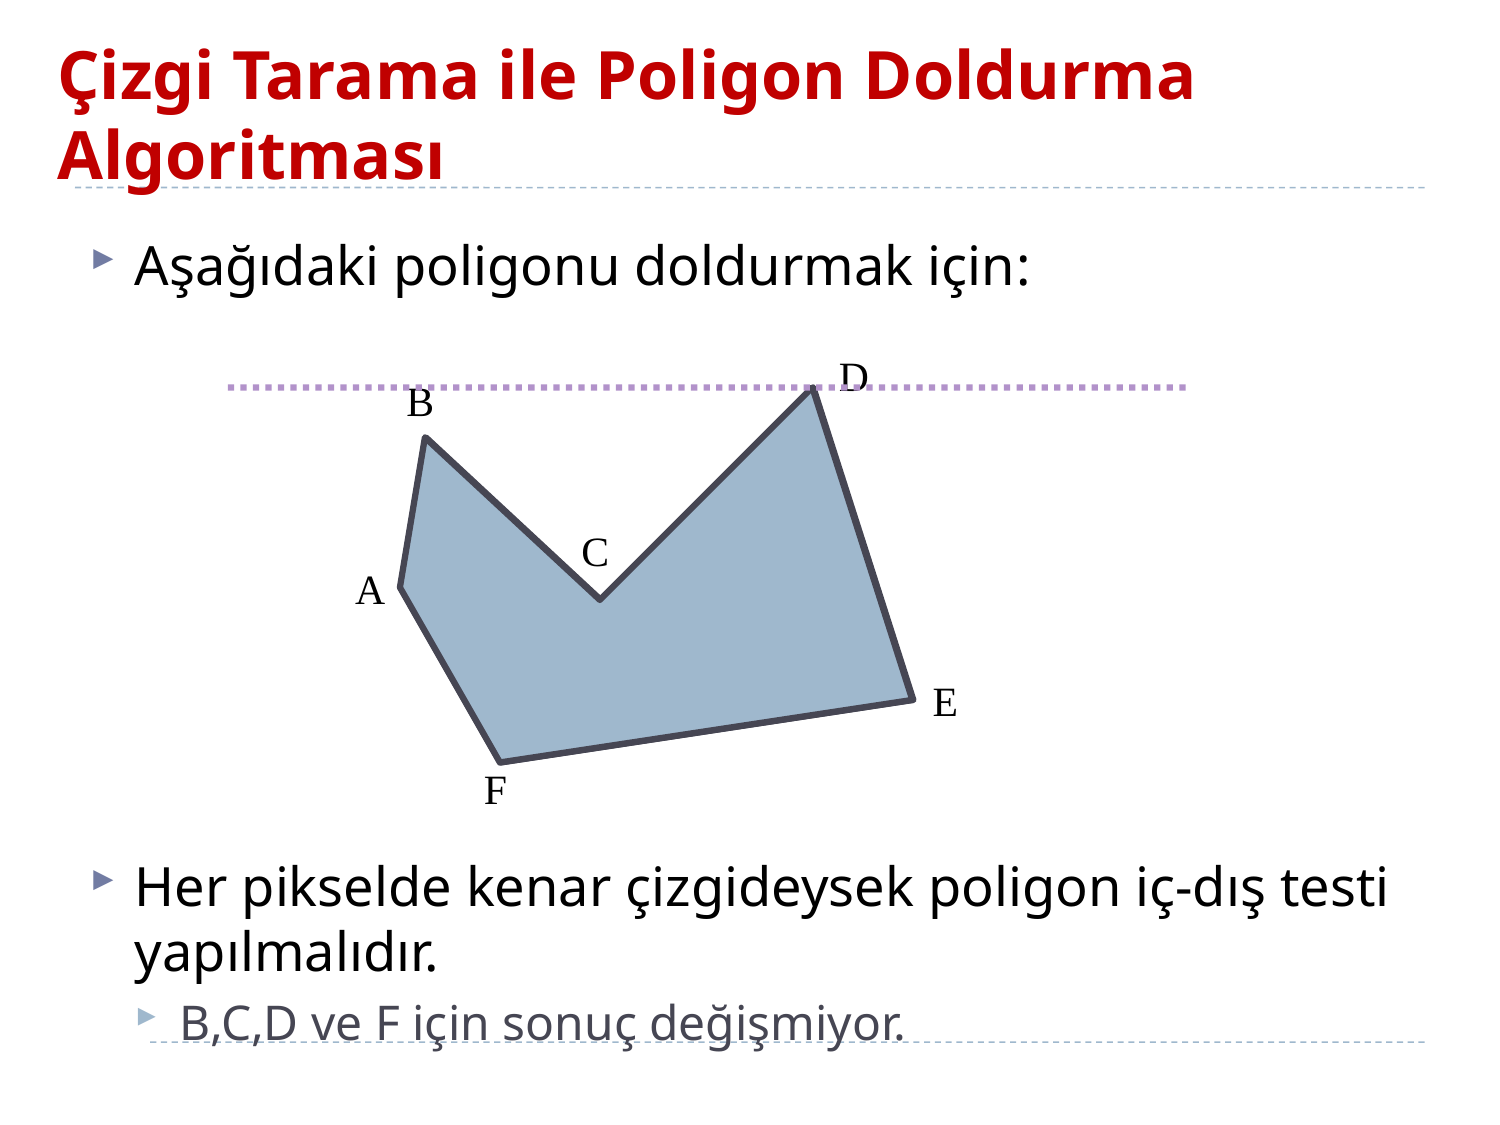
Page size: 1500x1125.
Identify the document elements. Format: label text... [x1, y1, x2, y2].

title Çizgi Tarama ile Poligon Doldurma Algoritması [42, 19, 1450, 207]
text_box B [391, 367, 450, 433]
text_box F [469, 755, 523, 820]
text_box C [566, 517, 625, 583]
text_box A [340, 555, 401, 620]
text_box D [824, 342, 885, 408]
text_box E [917, 667, 974, 733]
list Aşağıdaki poligonu doldurmak için: Her pikselde kenar çizgideysek poligon iç-dış testi yapılmalıdır. B,C,D ve F için sonuç değişmiyor. [75, 223, 1425, 1094]
